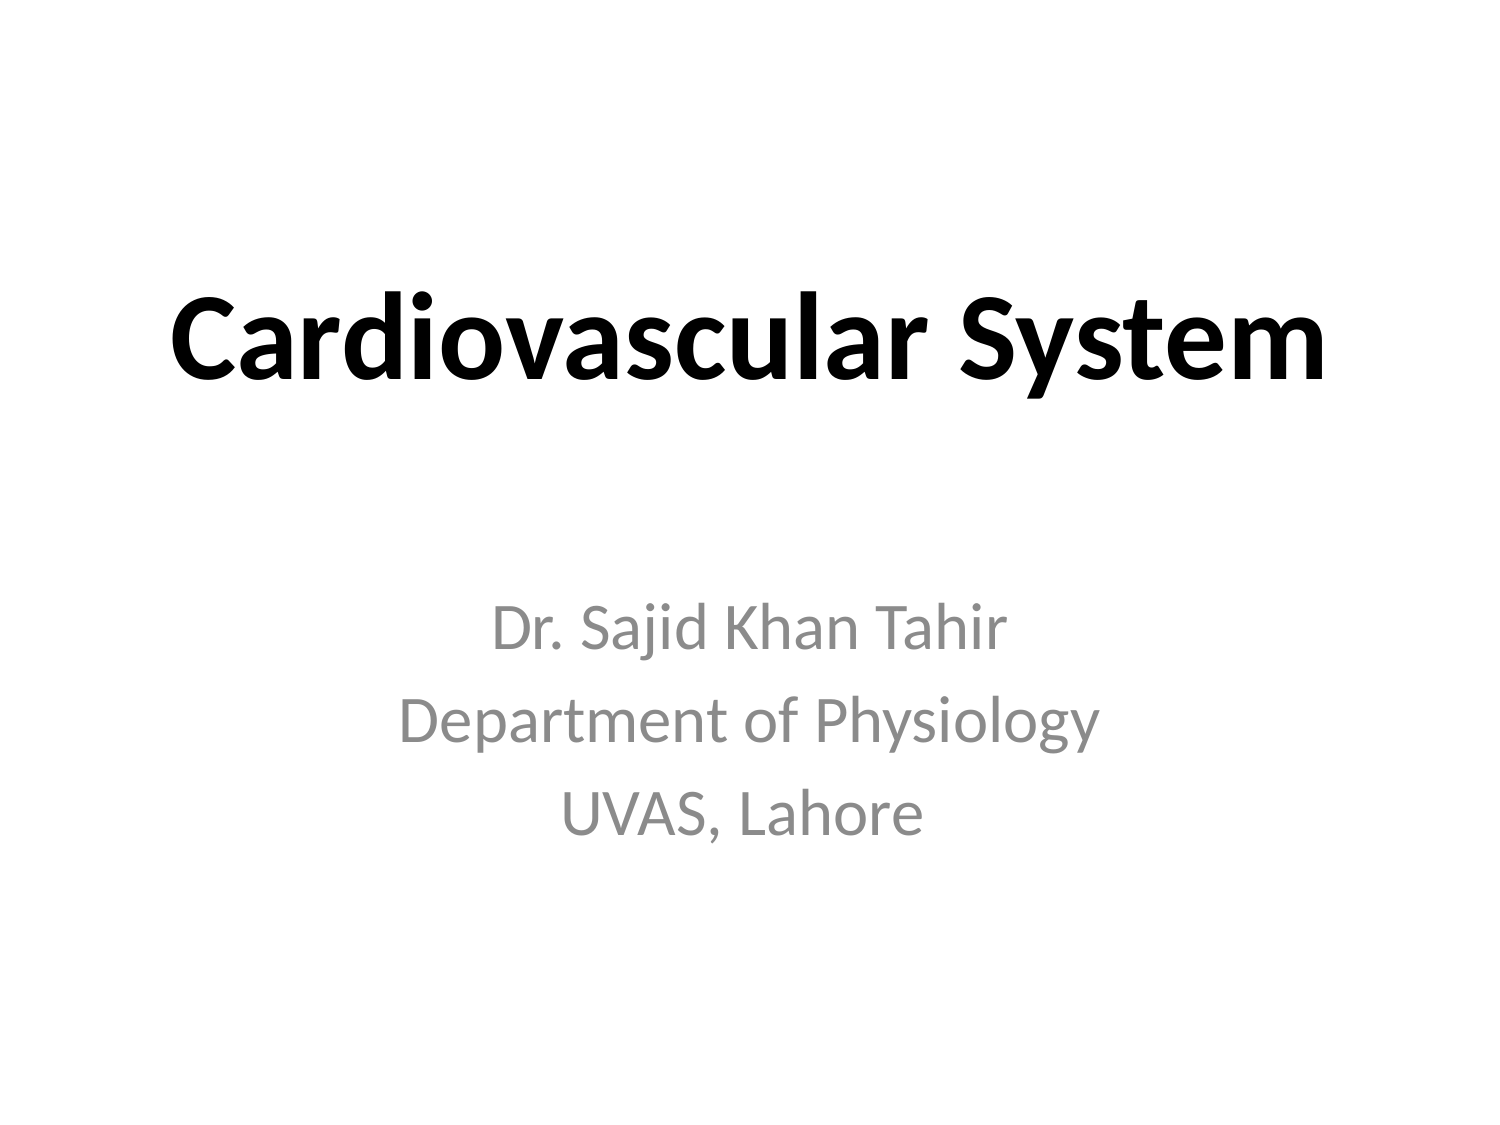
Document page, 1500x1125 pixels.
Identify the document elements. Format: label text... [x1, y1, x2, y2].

subtitle Dr. Sajid Khan Tahir Department of Physiology UVAS, Lahore [225, 575, 1275, 863]
title Cardiovascular System [112, 208, 1388, 450]
